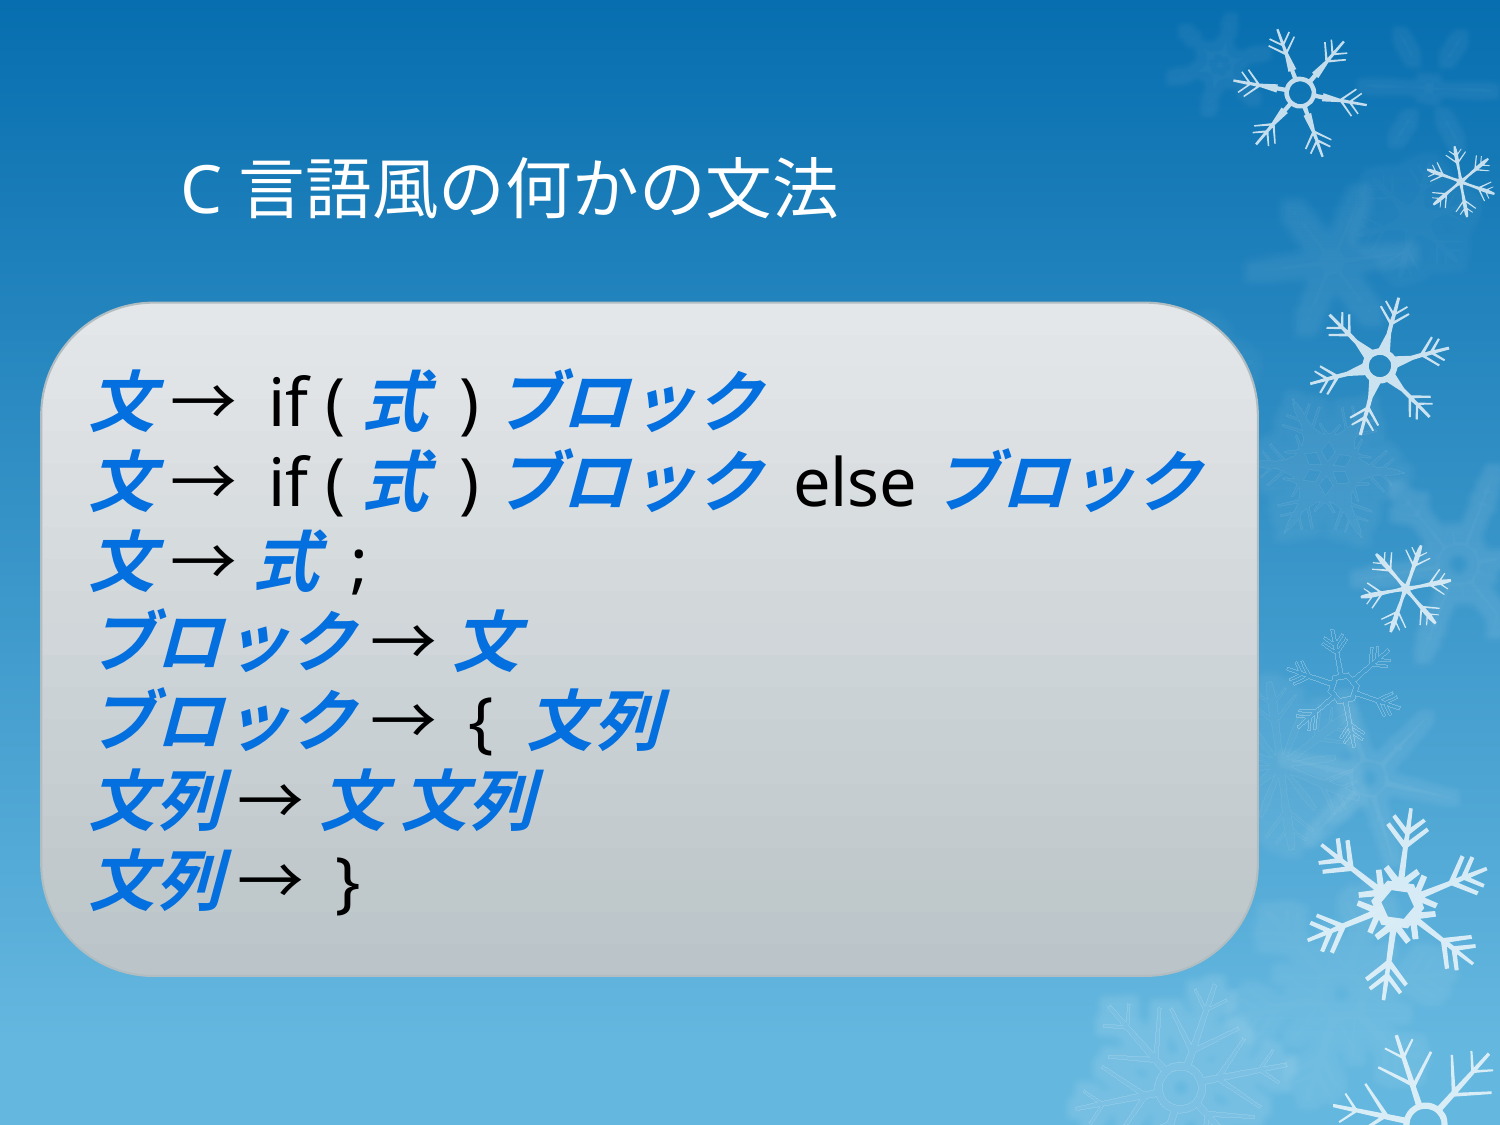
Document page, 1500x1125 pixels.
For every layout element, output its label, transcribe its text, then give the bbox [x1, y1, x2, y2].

title C言語風の何かの文法 [165, 110, 1335, 263]
text_box 文 → if (式 )ブロック 文 → if (式 )ブロック elseブロック 文 → 式 ; ブロック → 文 ブロック → { 文列 文列 → 文 文列 文列 → } [40, 301, 1259, 977]
